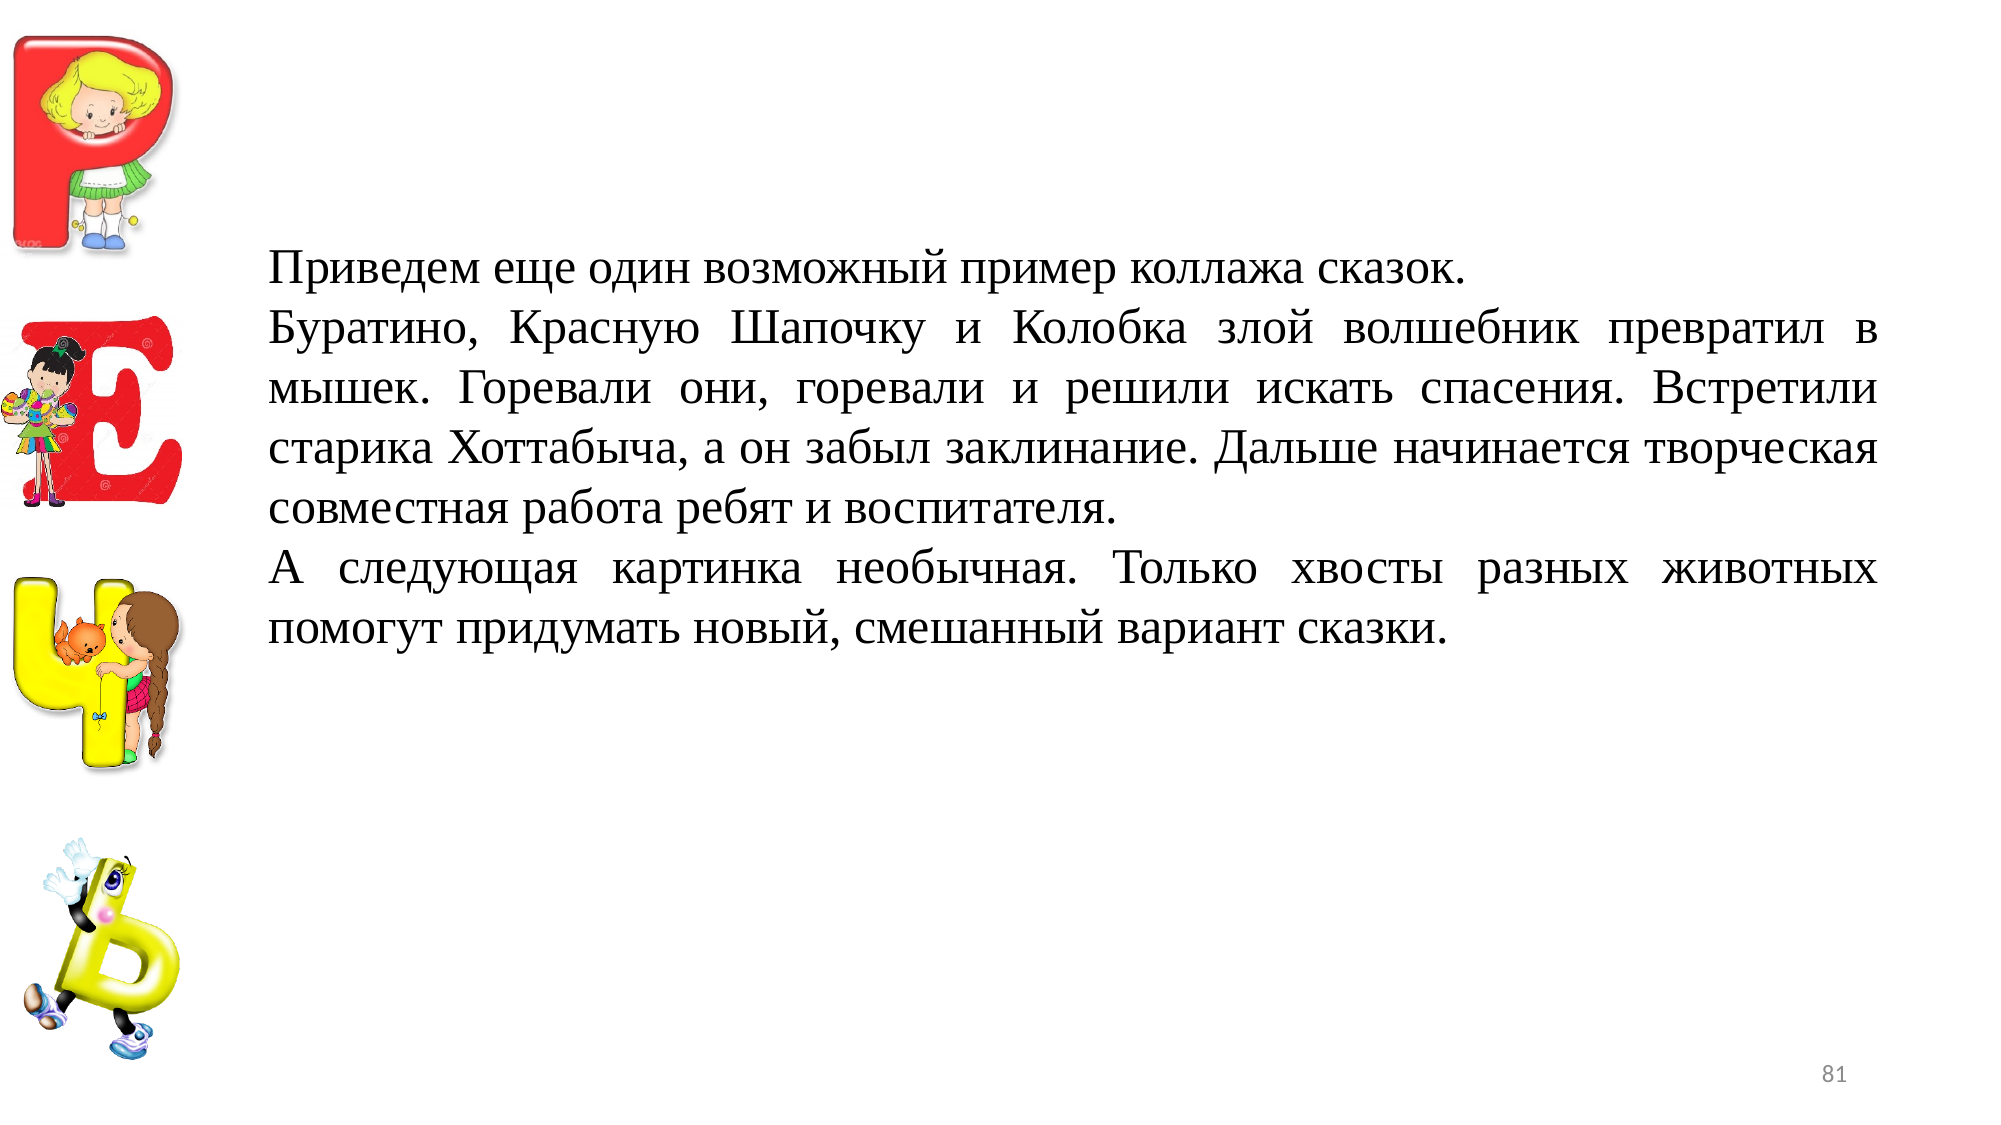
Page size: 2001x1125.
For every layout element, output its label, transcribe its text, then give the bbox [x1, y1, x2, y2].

text_box Приведем еще один возможный пример коллажа сказок. Буратино, Красную Шапочку и Колобка злой волшебник превратил в мышек. Горевали они, горевали и решили искать спасения. Встретили старика Хоттабыча, а он забыл заклинание. Дальше начинается творческая совместная работа ребят и воспитателя. А следующая картинка необычная. Только хвосты разных животных помогут придумать новый, смешанный вариант сказки. [254, 166, 1894, 661]
picture [0, 561, 190, 778]
picture [0, 18, 182, 262]
picture [0, 832, 190, 1065]
picture [0, 316, 182, 507]
slide_number 81 [1412, 1042, 1863, 1103]
